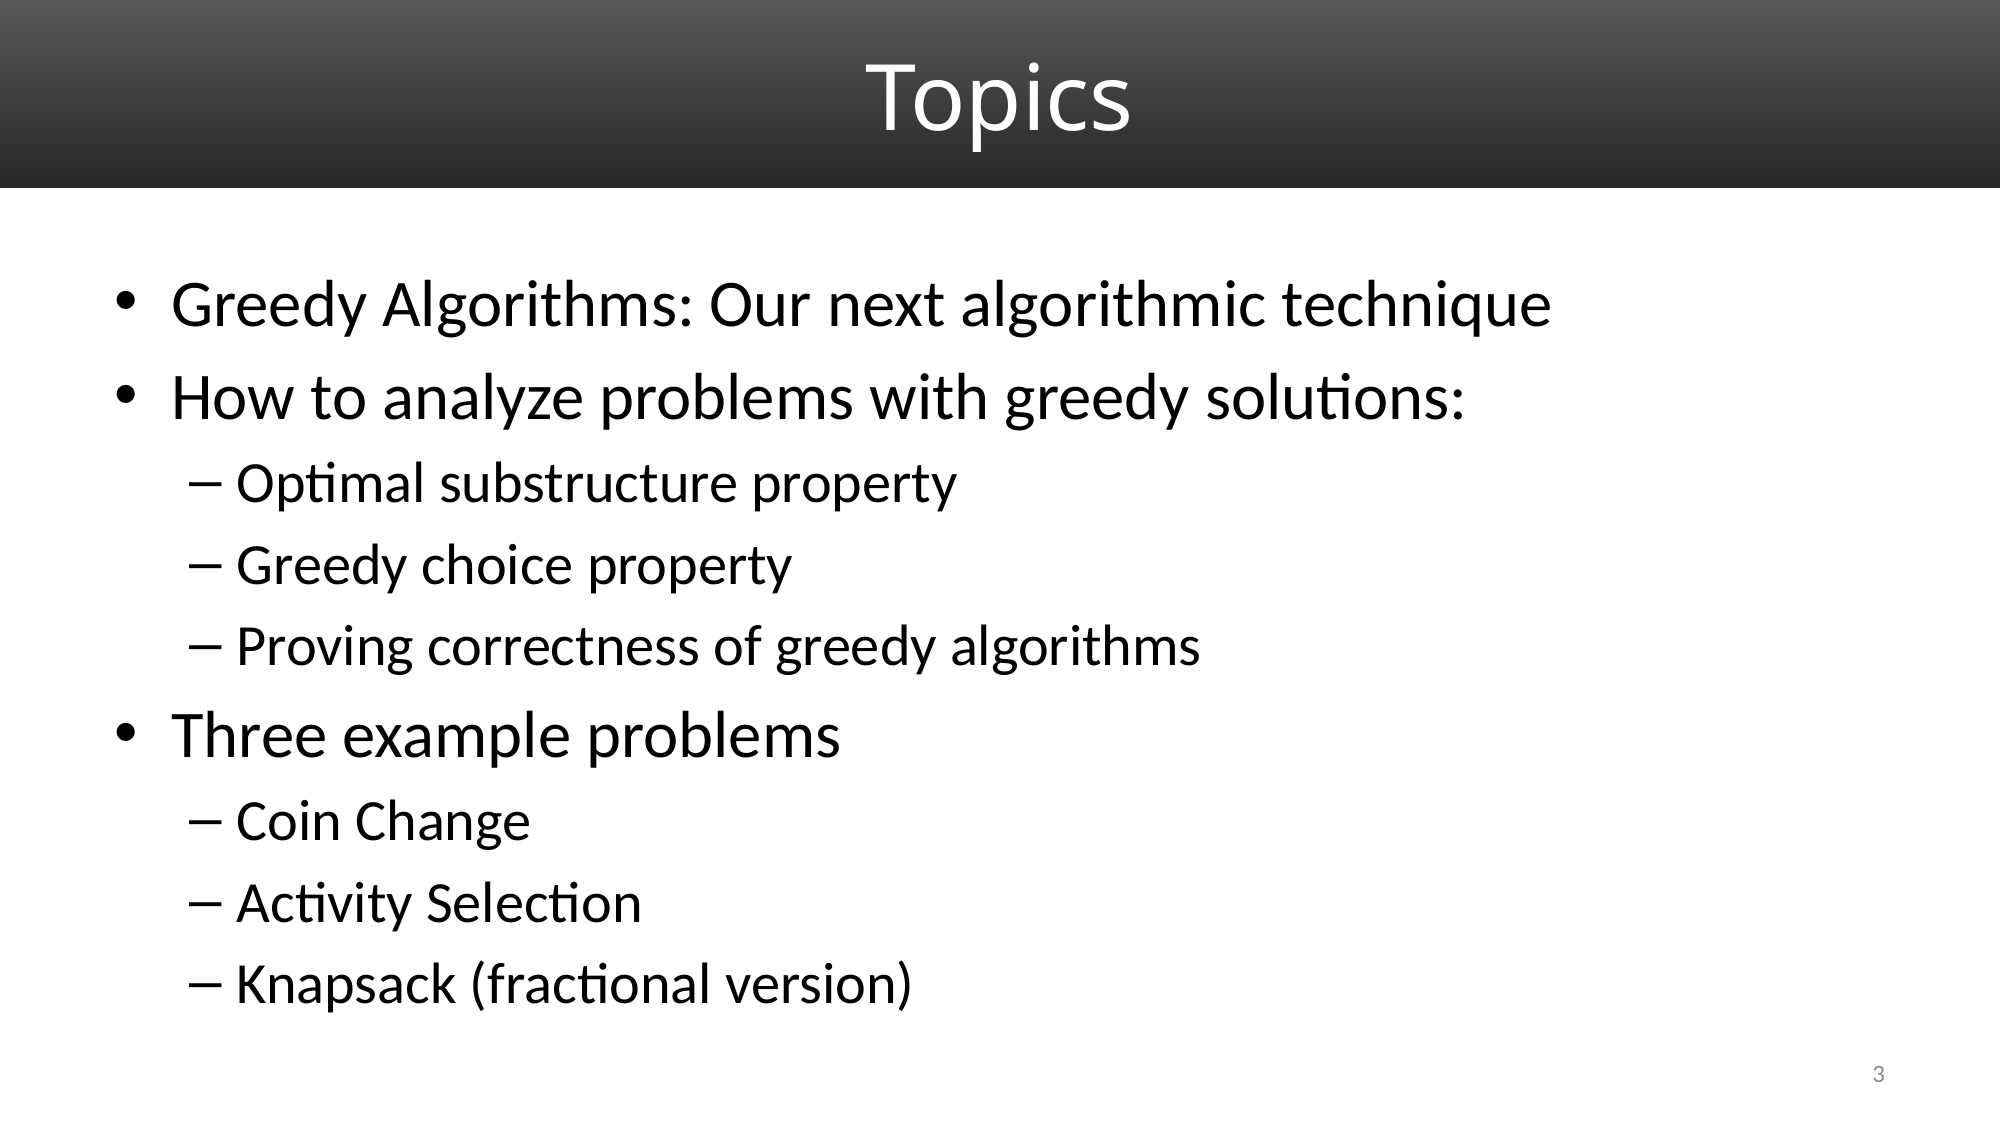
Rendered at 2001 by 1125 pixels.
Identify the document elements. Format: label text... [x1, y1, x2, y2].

slide_number 3 [1433, 1042, 1900, 1103]
list Greedy Algorithms: Our next algorithmic technique How to analyze problems with greedy solutions: Optimal substructure property Greedy choice property Proving correctness of greedy algorithms Three example problems Coin Change Activity Selection Knapsack (fractional version) [99, 212, 1900, 1063]
title Topics [99, 24, 1900, 163]
